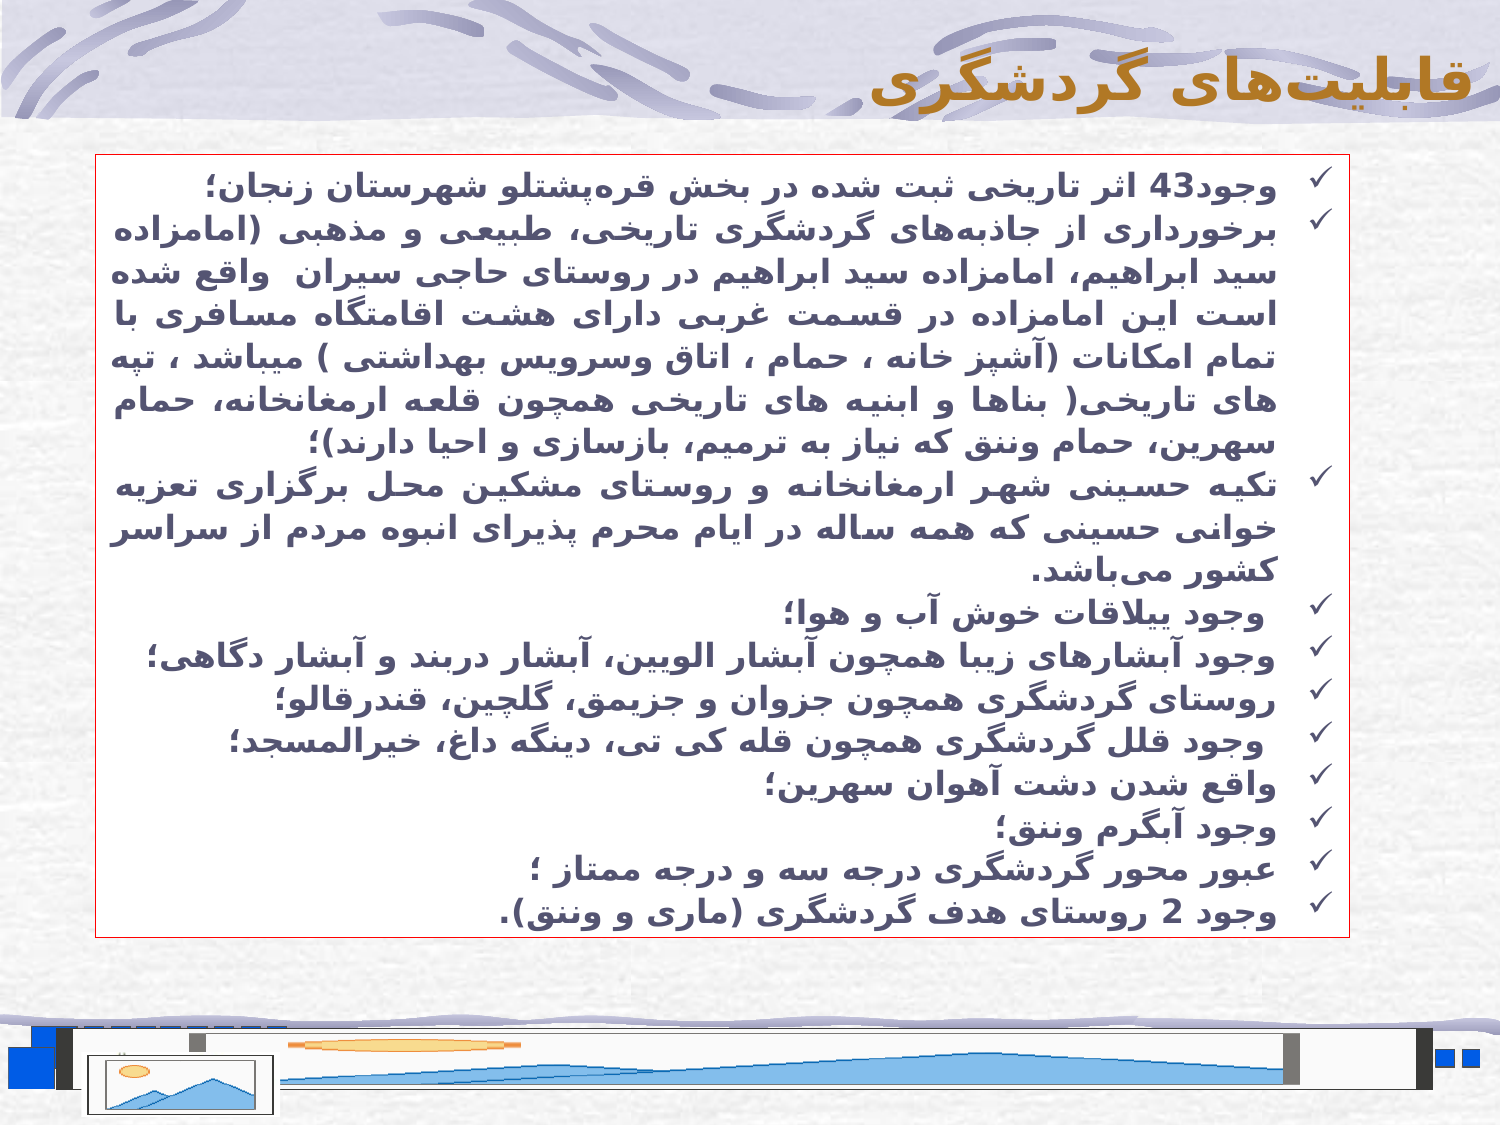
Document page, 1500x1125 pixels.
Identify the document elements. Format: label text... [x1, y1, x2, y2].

text_box وجود43 اثر تاریخی ثبت‌ شده در بخش قره‌پشتلو شهرستان زنجان؛ برخورداری از جاذبه‌های گردشگری تاریخی، طبیعی و مذهبی (امامزاده سید ابراهیم، امامزاده سید ابراهیم در روستای حاجی سیران واقع شده است این امامزاده در قسمت غربی دارای هشت اقامتگاه مسافری با تمام امکانات (آشپز خانه ، حمام ، اتاق وسرویس بهداشتی ) میباشد ، تپه های تاریخی( بناها و ابنیه های تاریخی همچون قلعه ارمغانخانه، حمام سهرین، حمام وننق که نیاز به ترمیم، بازسازی و احیا دارند)؛ تکیه حسینی شهر ارمغانخانه و روستای مشکین محل برگزاری تعزیه خوانی حسینی که همه ساله در ایام محرم پذیرای انبوه مردم از سراسر کشور می‌باشد. وجود ییلاقات خوش آب و هوا؛ وجود آبشارهای زیبا همچون آبشار الویین، آبشار دربند و آبشار دگاهی؛ روستای گردشگری همچون جزوان و جزیمق، گلچین، قندرقالو؛ وجود قلل گردشگری همچون قله کی تی، دینگه داغ، خیرالمسجد؛ واقع شدن دشت آهوان سهرین؛ وجود آبگرم وننق؛ عبور محور گردشگری درجه سه و درجه ممتاز ؛ وجود 2 روستای هدف گردشگری (ماری و وننق). [95, 154, 1350, 938]
picture [0, 0, 1500, 1024]
picture [0, 1023, 1500, 1125]
text_box قابلیت‌های گردشگری [853, 35, 1491, 120]
